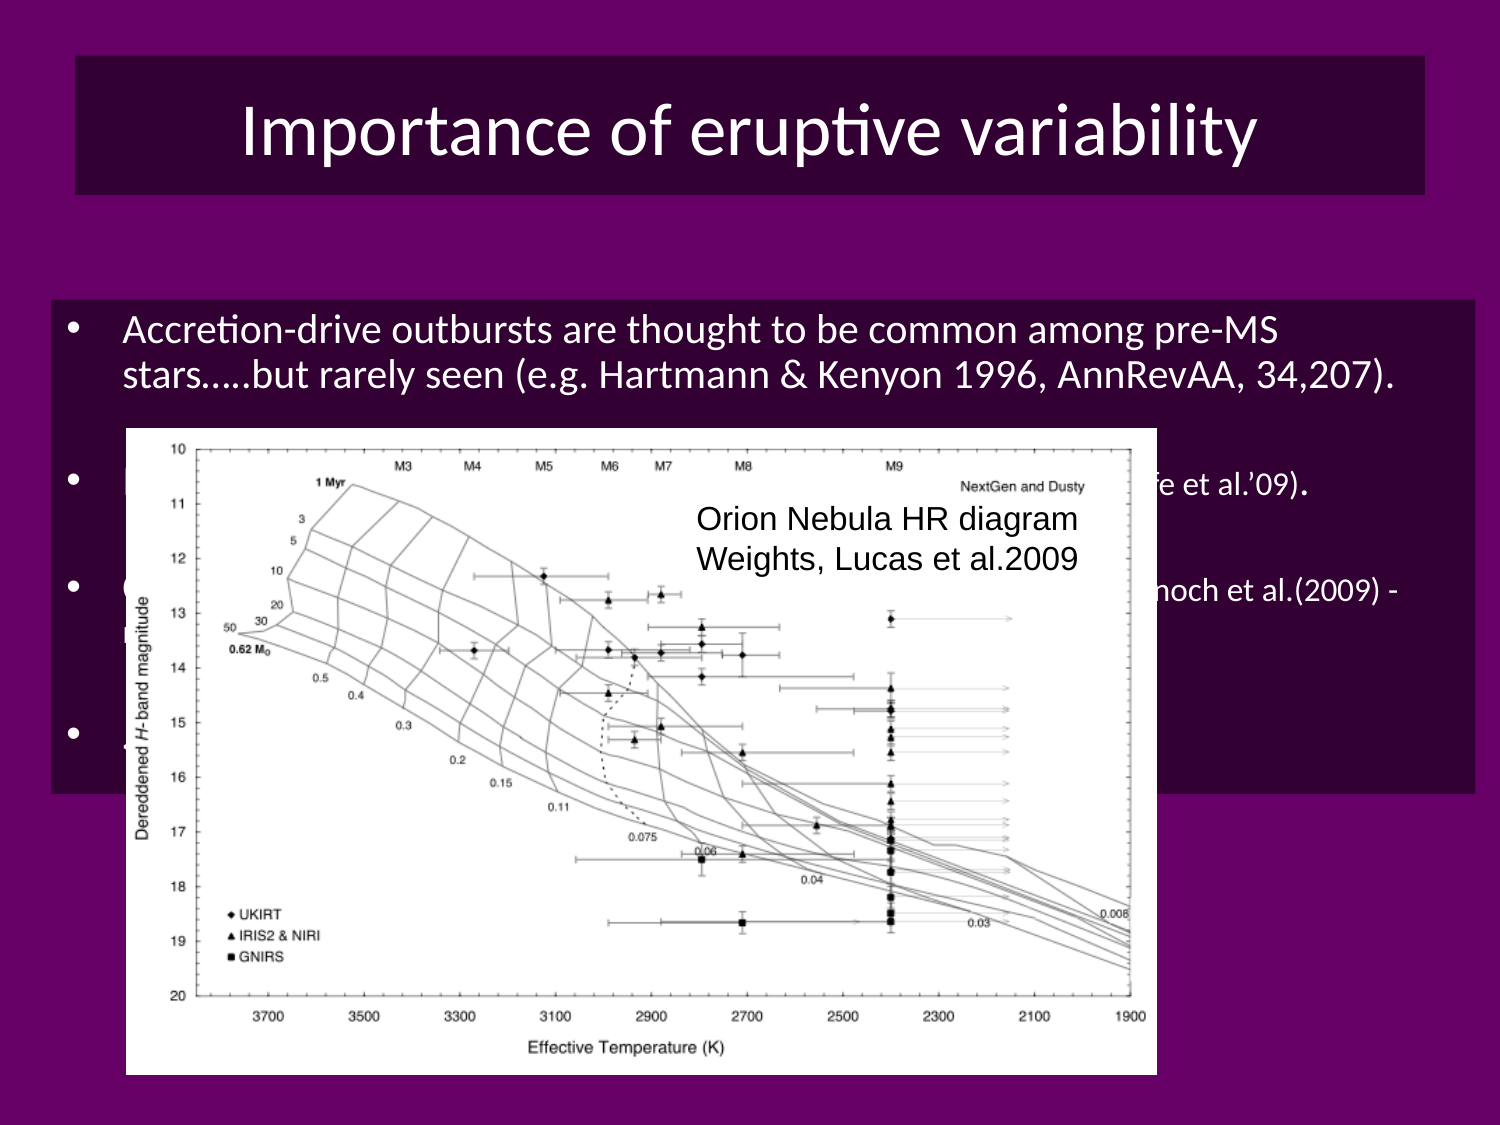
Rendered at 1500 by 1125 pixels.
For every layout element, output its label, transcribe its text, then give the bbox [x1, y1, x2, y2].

list Accretion-drive outbursts are thought to be common among pre-MS stars…..but rarely seen (e.g. Hartmann & Kenyon 1996, AnnRevAA, 34,207). May explain the scatter in HR diagrams of PMS clusters. (Baraffe et al.’09). Could also solve the “Luminosity problem” (Kenyon et al. 1990), Enoch et al.(2009) - most class I YSOs in nearby SFRs have low luminosities (~1 L). ….so masses & ages in the literature are often wrong?? [51, 299, 1476, 794]
title Importance of eruptive variability [75, 55, 1425, 195]
picture [125, 428, 1157, 1075]
